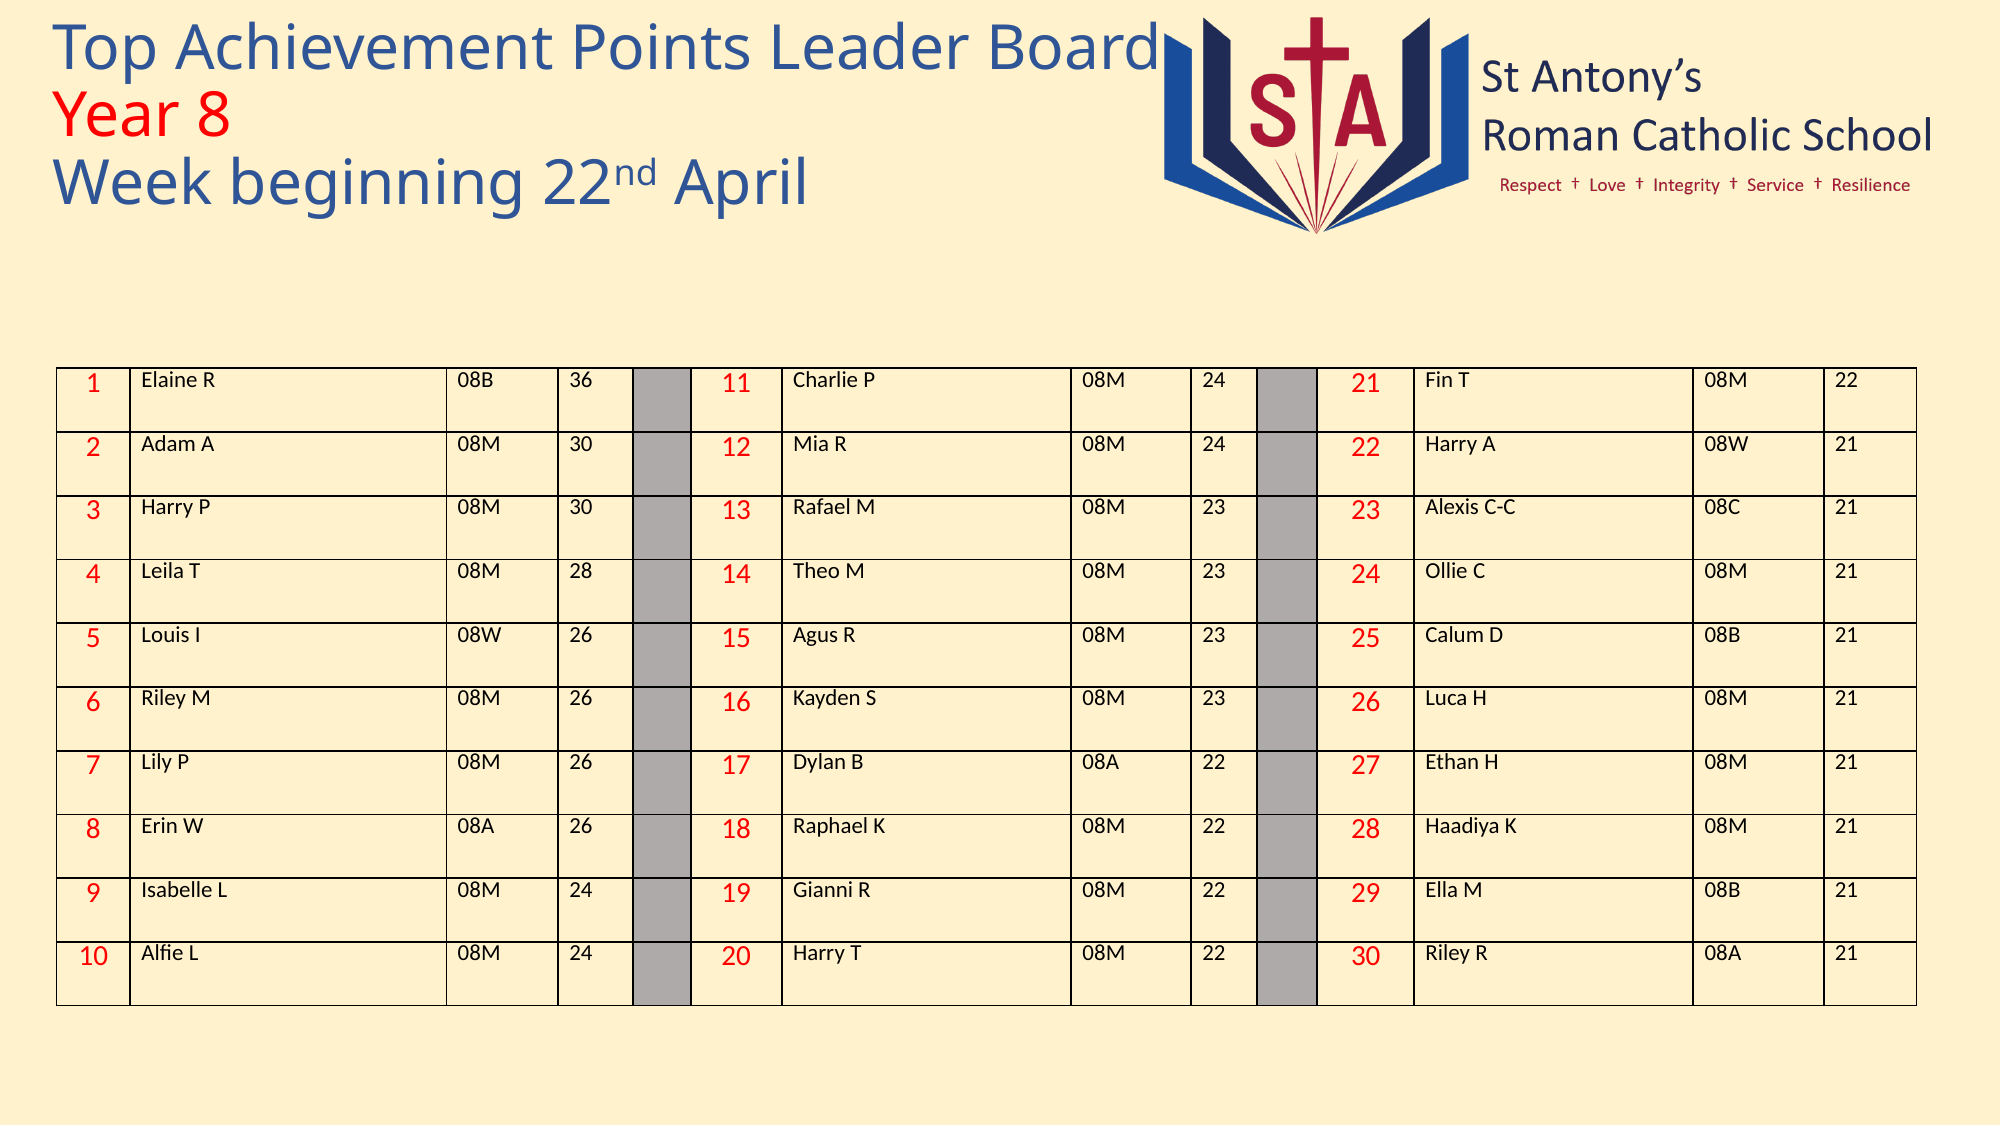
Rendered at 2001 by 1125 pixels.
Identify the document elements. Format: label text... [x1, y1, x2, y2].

table_header 1 [57, 369, 129, 431]
table_header 22 [1825, 369, 1916, 431]
table_cell [1258, 560, 1316, 622]
table_cell 08M [1072, 560, 1190, 622]
table_cell 22 [1192, 879, 1256, 941]
table_cell 21 [1825, 879, 1916, 941]
table_cell 21 [1825, 815, 1916, 877]
table_cell 14 [692, 560, 781, 622]
table_cell Agus R [783, 624, 1070, 686]
table_cell 21 [1825, 752, 1916, 814]
table_header 08B [447, 369, 557, 431]
table_cell 26 [1318, 688, 1413, 750]
table_cell 21 [1825, 497, 1916, 559]
table_cell 08M [1072, 815, 1190, 877]
table_cell 08A [1072, 752, 1190, 814]
table_cell Harry P [131, 497, 446, 559]
table_cell 30 [559, 433, 632, 495]
table_cell 5 [57, 624, 129, 686]
table_cell Leila T [131, 560, 446, 622]
table_cell Raphael K [783, 815, 1070, 877]
table_cell 24 [559, 943, 632, 1005]
table_cell Calum D [1415, 624, 1692, 686]
table_cell 26 [559, 624, 632, 686]
table_cell Lily P [131, 752, 446, 814]
picture [1164, 17, 1963, 234]
table_cell 25 [1318, 624, 1413, 686]
table_cell Harry T [783, 943, 1070, 1005]
table_cell [634, 815, 690, 877]
table_cell [634, 943, 690, 1005]
table_cell 2 [57, 433, 129, 495]
table_cell [634, 688, 690, 750]
title Top Achievement Points Leader Board Year 8 Week beginning 22nd April [37, 7, 1963, 306]
table_cell [1258, 688, 1316, 750]
table_cell 24 [1192, 433, 1256, 495]
table_cell 08M [1694, 815, 1823, 877]
table_cell 08M [447, 433, 557, 495]
table_cell 23 [1192, 624, 1256, 686]
table_cell [1258, 879, 1316, 941]
table_cell 21 [1825, 688, 1916, 750]
table_header 08M [1072, 369, 1190, 431]
table_cell 26 [559, 688, 632, 750]
table_cell 20 [692, 943, 781, 1005]
table_cell 29 [1318, 879, 1413, 941]
table_cell 17 [692, 752, 781, 814]
table_cell 18 [692, 815, 781, 877]
table_cell 08W [447, 624, 557, 686]
table_cell [1258, 624, 1316, 686]
table_cell 23 [1192, 497, 1256, 559]
table_header [634, 369, 690, 431]
table_cell 08M [1072, 433, 1190, 495]
table_cell Mia R [783, 433, 1070, 495]
table_cell 08M [1694, 688, 1823, 750]
table_cell 26 [559, 752, 632, 814]
table_cell 6 [57, 688, 129, 750]
table_cell [634, 752, 690, 814]
table_cell 08M [1072, 688, 1190, 750]
table_cell 10 [57, 943, 129, 1005]
table_cell 15 [692, 624, 781, 686]
table_cell 08M [447, 560, 557, 622]
table_cell Isabelle L [131, 879, 446, 941]
table_cell 12 [692, 433, 781, 495]
table_cell Ethan H [1415, 752, 1692, 814]
table_header 21 [1318, 369, 1413, 431]
table_header 08M [1694, 369, 1823, 431]
table_cell Adam A [131, 433, 446, 495]
table_cell Luca H [1415, 688, 1692, 750]
table_cell [1258, 497, 1316, 559]
table_cell [634, 560, 690, 622]
table_cell 08M [447, 497, 557, 559]
table_cell 16 [692, 688, 781, 750]
table_cell 08B [1694, 624, 1823, 686]
table_cell Erin W [131, 815, 446, 877]
table_cell 22 [1318, 433, 1413, 495]
table_cell 30 [1318, 943, 1413, 1005]
table_cell 08M [1072, 879, 1190, 941]
table_cell Ollie C [1415, 560, 1692, 622]
table_cell Riley M [131, 688, 446, 750]
table_cell Dylan B [783, 752, 1070, 814]
table_cell [1258, 433, 1316, 495]
table_cell Alfie L [131, 943, 446, 1005]
table_cell 23 [1192, 688, 1256, 750]
table_cell 27 [1318, 752, 1413, 814]
table_cell 21 [1825, 943, 1916, 1005]
table_cell 08M [1072, 624, 1190, 686]
table_cell [634, 497, 690, 559]
table_cell 22 [1192, 815, 1256, 877]
table_cell 08M [447, 879, 557, 941]
table_cell 30 [559, 497, 632, 559]
table_cell 23 [1192, 560, 1256, 622]
table_cell Riley R [1415, 943, 1692, 1005]
table_cell 08C [1694, 497, 1823, 559]
table_cell Rafael M [783, 497, 1070, 559]
table_cell 9 [57, 879, 129, 941]
table_cell 28 [559, 560, 632, 622]
table_cell 24 [559, 879, 632, 941]
table_cell Harry A [1415, 433, 1692, 495]
table_cell 08A [1694, 943, 1823, 1005]
table_cell 08M [447, 943, 557, 1005]
table_cell 26 [559, 815, 632, 877]
table_cell Alexis C-C [1415, 497, 1692, 559]
table_cell 13 [692, 497, 781, 559]
table_header Fin T [1415, 369, 1692, 431]
table_cell Louis I [131, 624, 446, 686]
table_cell 08M [447, 688, 557, 750]
table_header Charlie P [783, 369, 1070, 431]
table_cell [634, 433, 690, 495]
table_cell Theo M [783, 560, 1070, 622]
table_cell [1258, 752, 1316, 814]
table_cell [634, 879, 690, 941]
table_header 36 [559, 369, 632, 431]
table_cell 8 [57, 815, 129, 877]
table_cell 08M [1694, 752, 1823, 814]
table_cell 08M [447, 752, 557, 814]
table_header 24 [1192, 369, 1256, 431]
table_cell 4 [57, 560, 129, 622]
table_cell 08M [1072, 497, 1190, 559]
table_cell 08M [1694, 560, 1823, 622]
table_cell 23 [1318, 497, 1413, 559]
table_cell [1258, 943, 1316, 1005]
table_cell [1258, 815, 1316, 877]
table_cell Ella M [1415, 879, 1692, 941]
table_cell 28 [1318, 815, 1413, 877]
table_header 11 [692, 369, 781, 431]
table_cell 08A [447, 815, 557, 877]
table_cell 21 [1825, 433, 1916, 495]
table_cell [634, 624, 690, 686]
table_cell 21 [1825, 624, 1916, 686]
table_cell 22 [1192, 752, 1256, 814]
table_cell 3 [57, 497, 129, 559]
table_cell 19 [692, 879, 781, 941]
table_cell 24 [1318, 560, 1413, 622]
table_cell 08B [1694, 879, 1823, 941]
table_cell Haadiya K [1415, 815, 1692, 877]
table_cell 22 [1192, 943, 1256, 1005]
table_cell 21 [1825, 560, 1916, 622]
table_cell 08W [1694, 433, 1823, 495]
table_header [1258, 369, 1316, 431]
table_cell 08M [1072, 943, 1190, 1005]
table_cell 7 [57, 752, 129, 814]
table_cell Gianni R [783, 879, 1070, 941]
table_header Elaine R [131, 369, 446, 431]
table_cell Kayden S [783, 688, 1070, 750]
